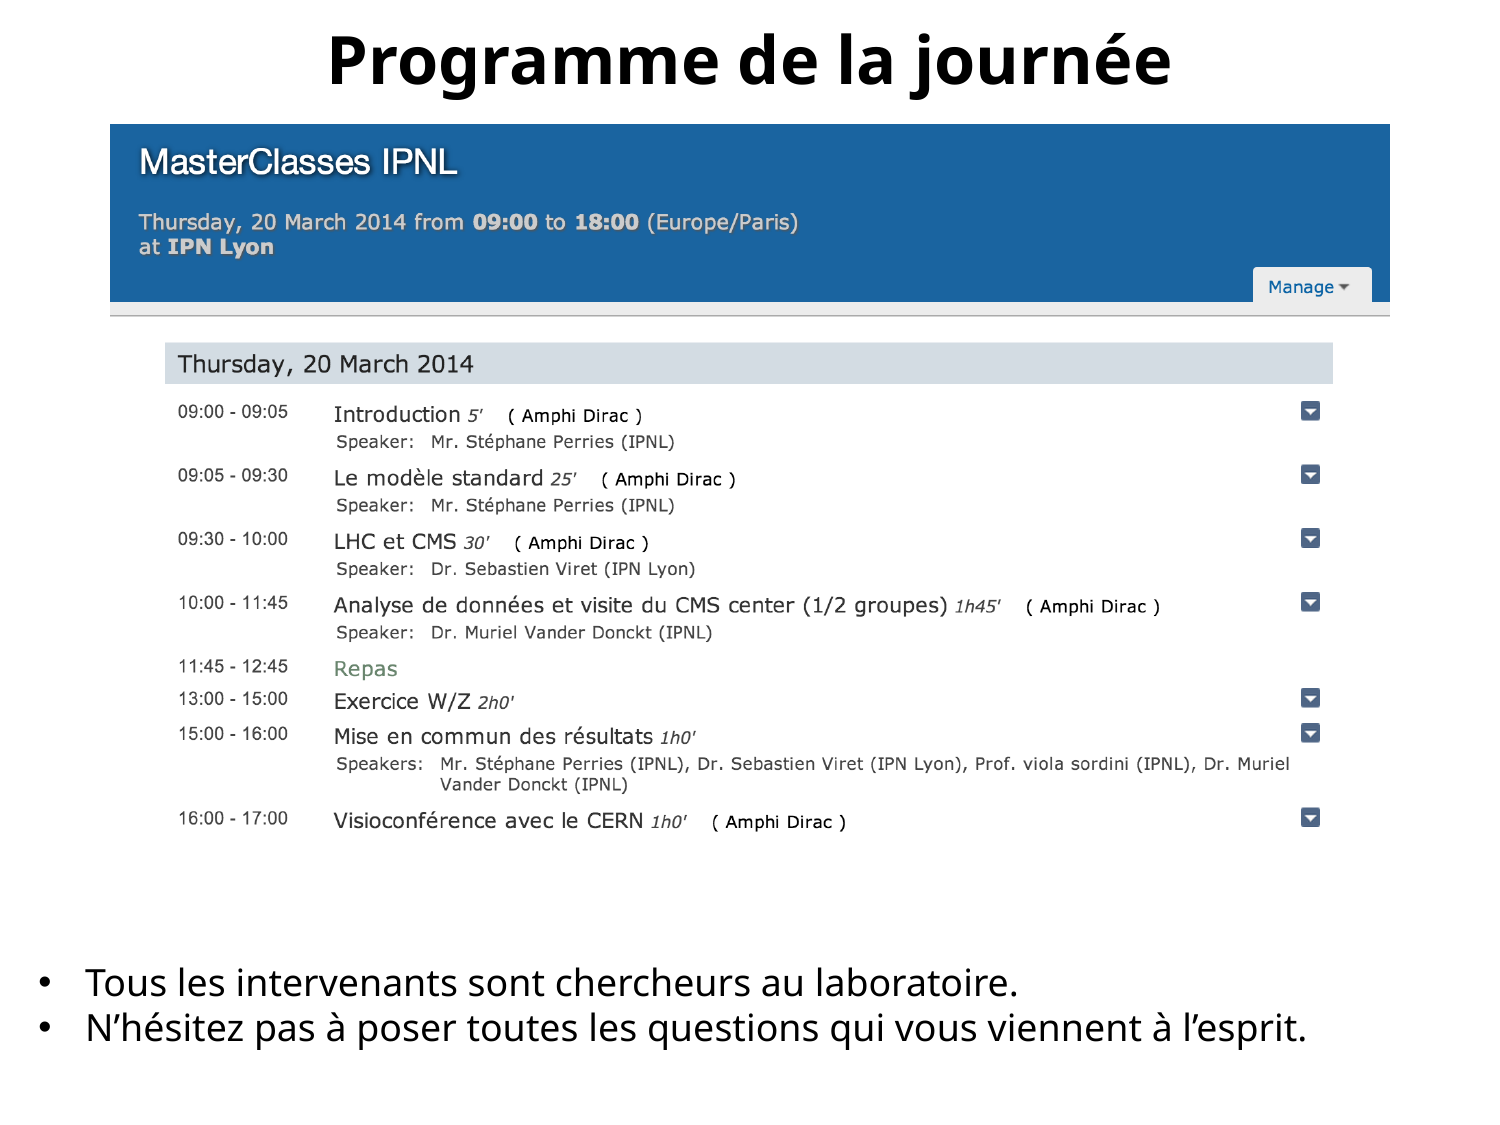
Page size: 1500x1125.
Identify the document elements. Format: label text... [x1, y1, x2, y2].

text_box Tous les intervenants sont chercheurs au laboratoire. N’hésitez pas à poser toutes les questions qui vous viennent à l’esprit. [23, 951, 1324, 1057]
text_box Programme de la journée [311, 10, 1188, 100]
picture [110, 124, 1390, 864]
